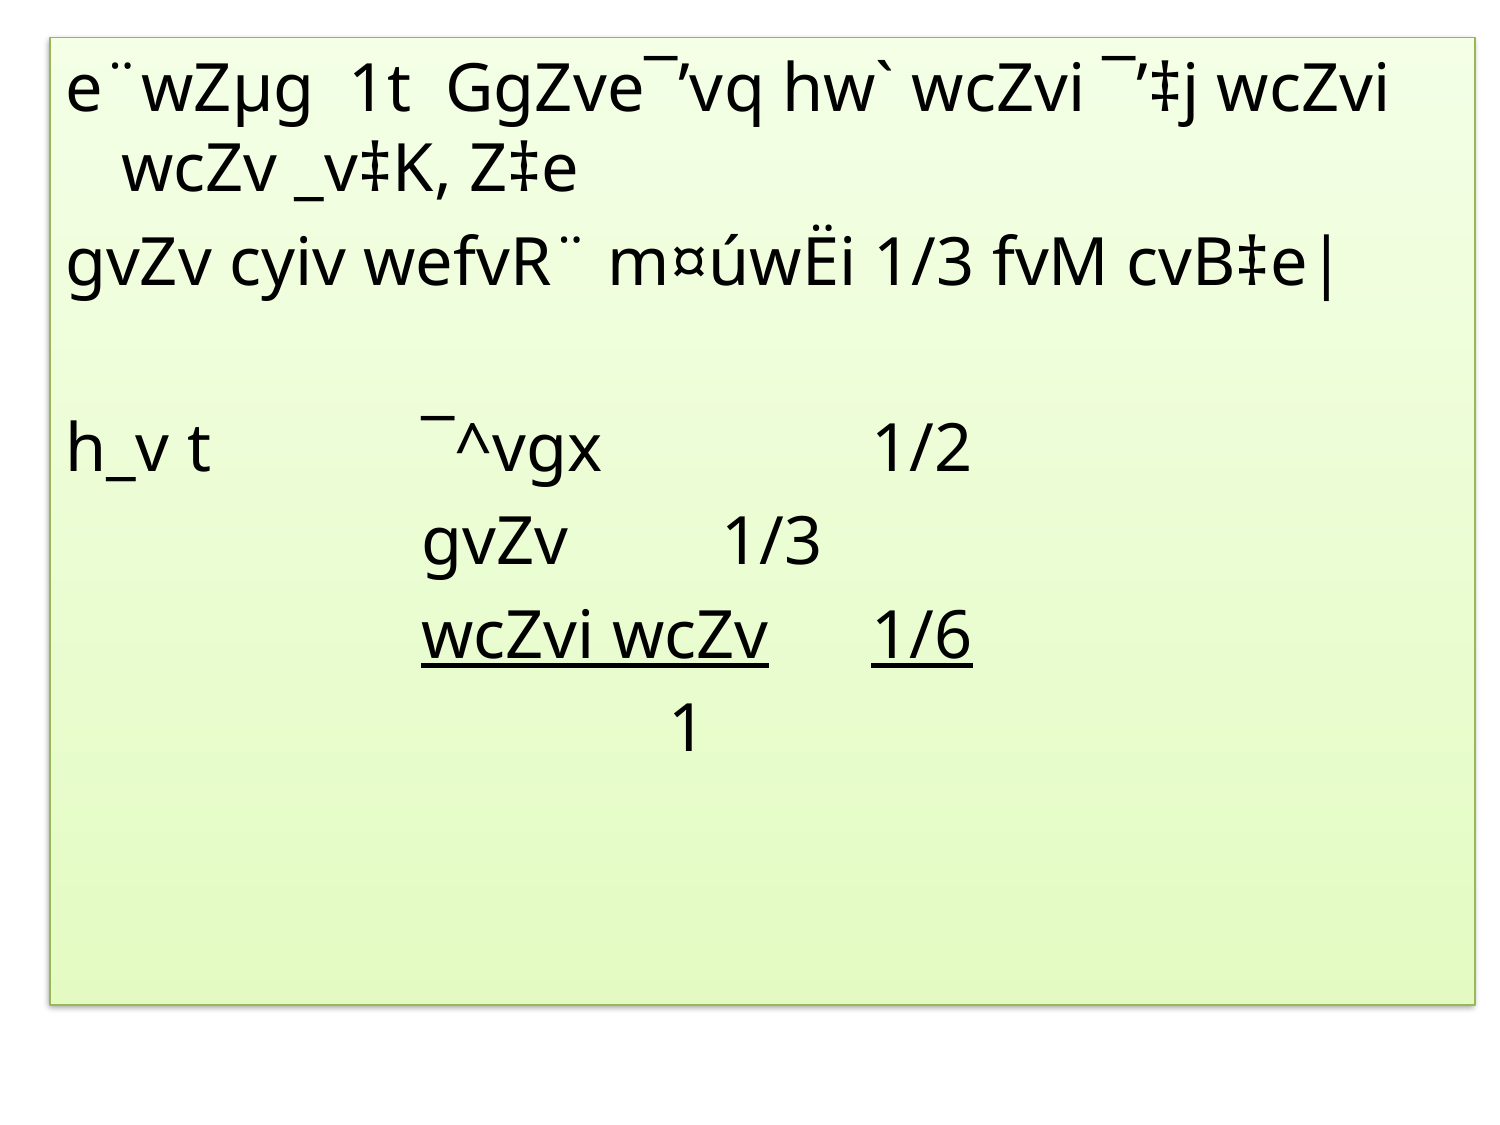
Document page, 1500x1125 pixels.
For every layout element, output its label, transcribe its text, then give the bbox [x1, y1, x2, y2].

list e¨wZµg 1t GgZve¯’vq hw` wcZvi ¯’‡j wcZvi wcZv _v‡K, Z‡e gvZv cyiv wefvR¨ m¤úwËi 1/3 fvM cvB‡e| h_v t ¯^vgx 1/2 gvZv 1/3 wcZvi wcZv 1/6 1 [49, 37, 1476, 1006]
